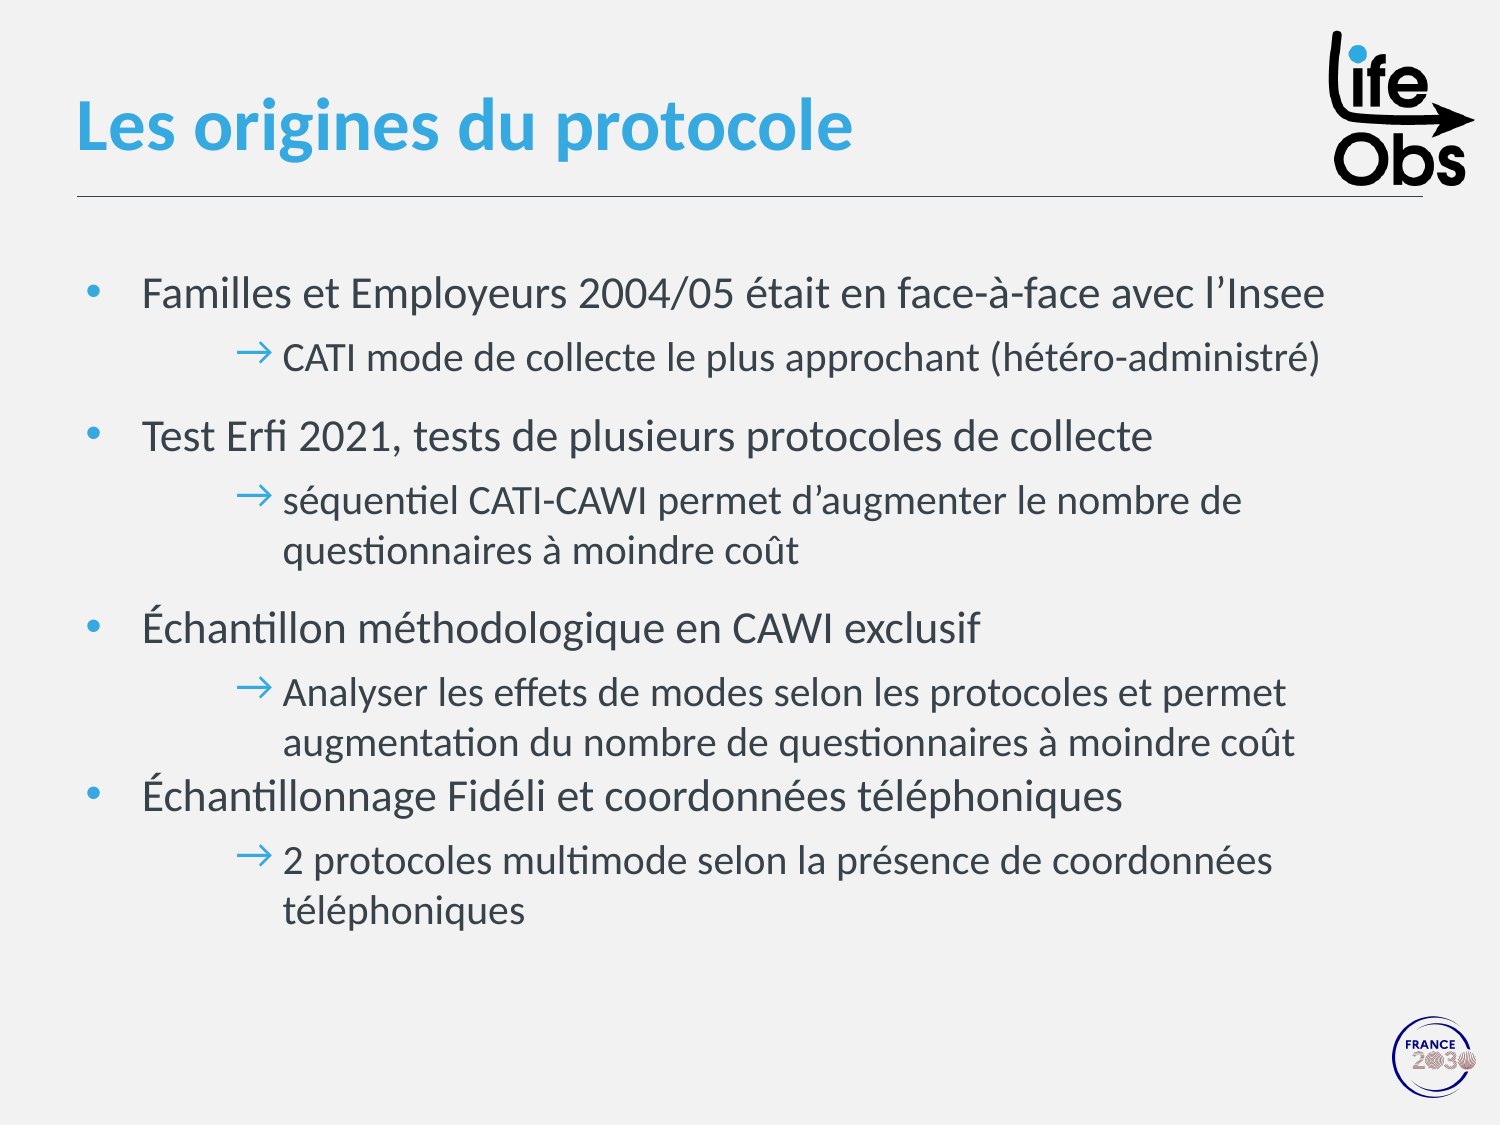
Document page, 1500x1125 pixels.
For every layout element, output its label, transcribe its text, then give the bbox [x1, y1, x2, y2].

title Les origines du protocole [76, 45, 1317, 197]
picture [1316, 19, 1486, 197]
picture [1392, 1016, 1476, 1098]
text_box Familles et Employeurs 2004/05 était en face-à-face avec l’Insee CATI mode de collecte le plus approchant (hétéro-administré) Test Erfi 2021, tests de plusieurs protocoles de collecte séquentiel CATI-CAWI permet d’augmenter le nombre de questionnaires à moindre coût Échantillon méthodologique en CAWI exclusif Analyser les effets de modes selon les protocoles et permet augmentation du nombre de questionnaires à moindre coût Échantillonnage Fidéli et coordonnées téléphoniques 2 protocoles multimode selon la présence de coordonnées téléphoniques [70, 255, 1430, 941]
